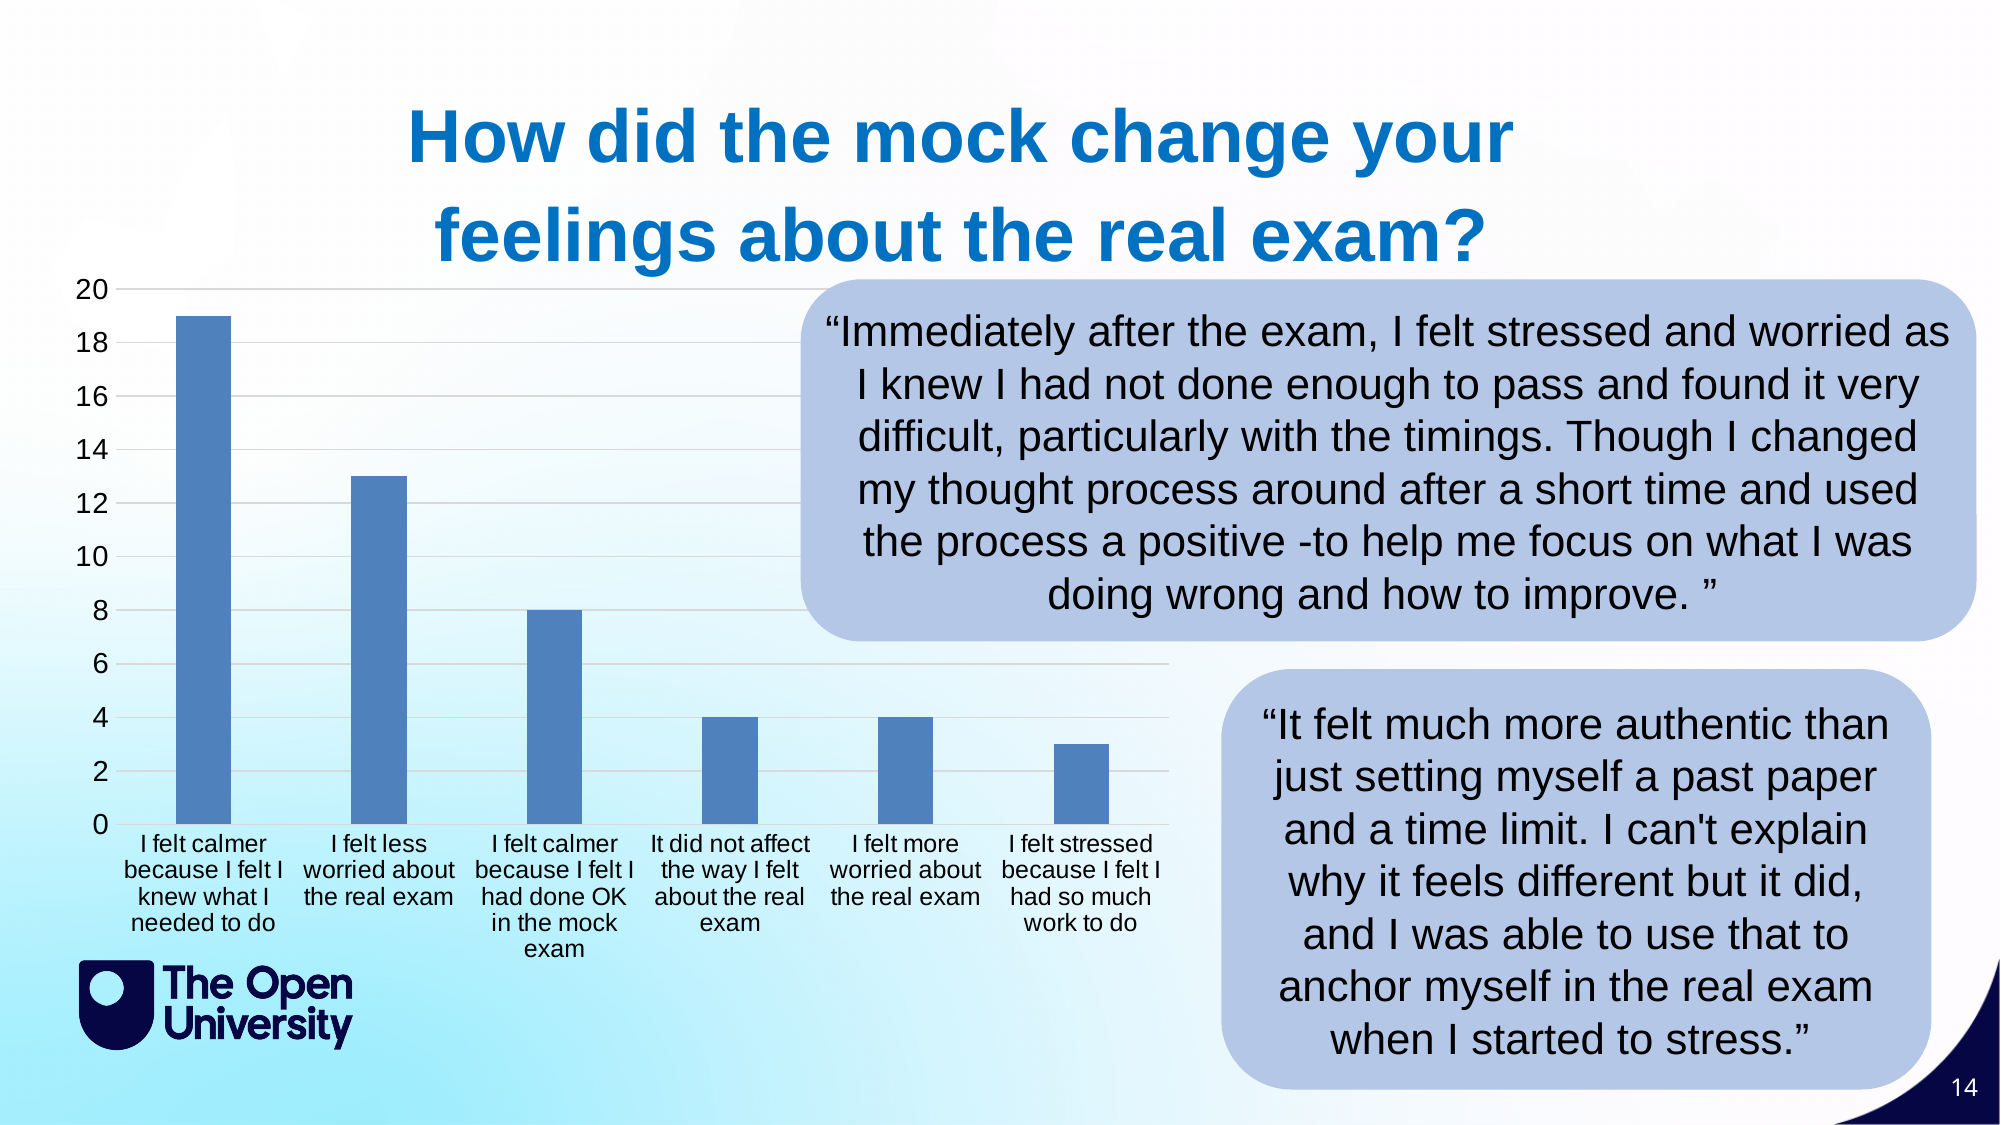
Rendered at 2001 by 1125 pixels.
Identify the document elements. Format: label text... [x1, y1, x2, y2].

list How did the mock change your feelings about the real exam? [274, 70, 1649, 153]
picture [77, 963, 358, 1053]
chart [46, 256, 1194, 963]
text_box “It felt much more authentic than just setting myself a past paper and a time limit. I can't explain why it feels different but it did, and I was able to use that to anchor myself in the real exam when I started to stress.” [1220, 668, 1933, 1091]
text_box “Immediately after the exam, I felt stressed and worried as I knew I had not done enough to pass and found it very difficult, particularly with the timings. Though I changed my thought process around after a short time and used the process a positive -to help me focus on what I was doing wrong and how to improve. ” [1194, 278, 1978, 643]
picture [1834, 959, 2000, 1125]
